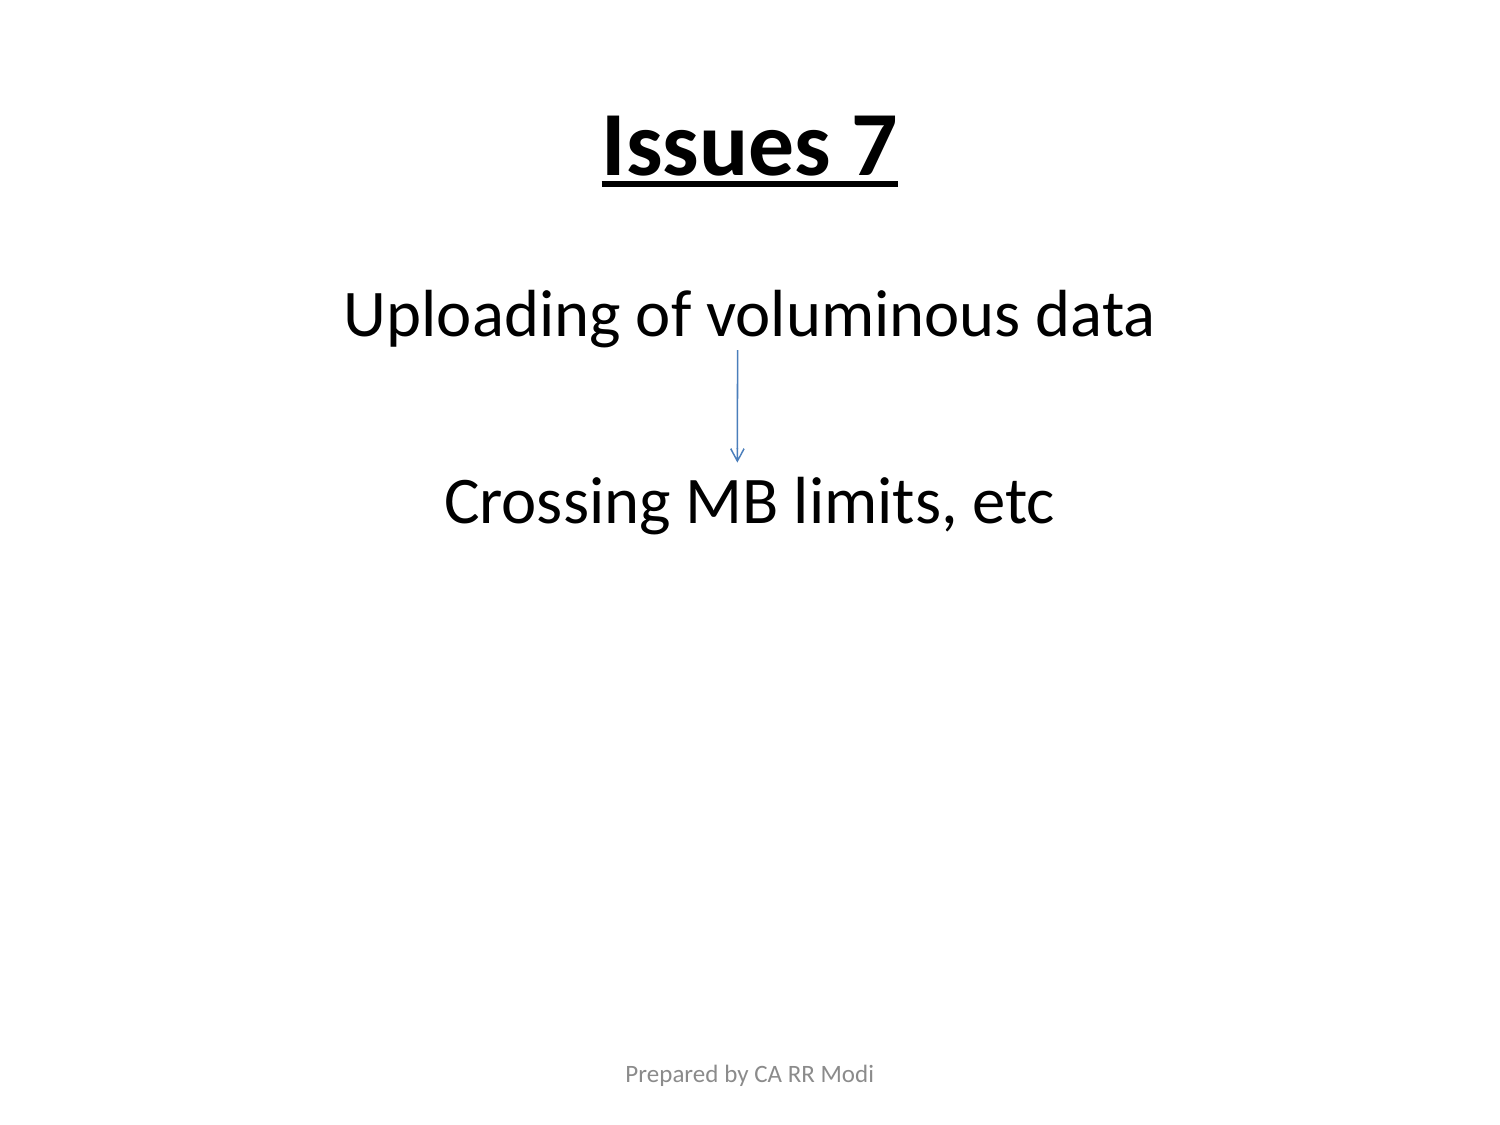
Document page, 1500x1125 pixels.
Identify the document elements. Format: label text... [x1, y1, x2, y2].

footer Prepared by CA RR Modi [512, 1042, 988, 1103]
list Uploading of voluminous data Crossing MB limits, etc [75, 262, 1425, 1005]
title Issues 7 [75, 45, 1425, 233]
